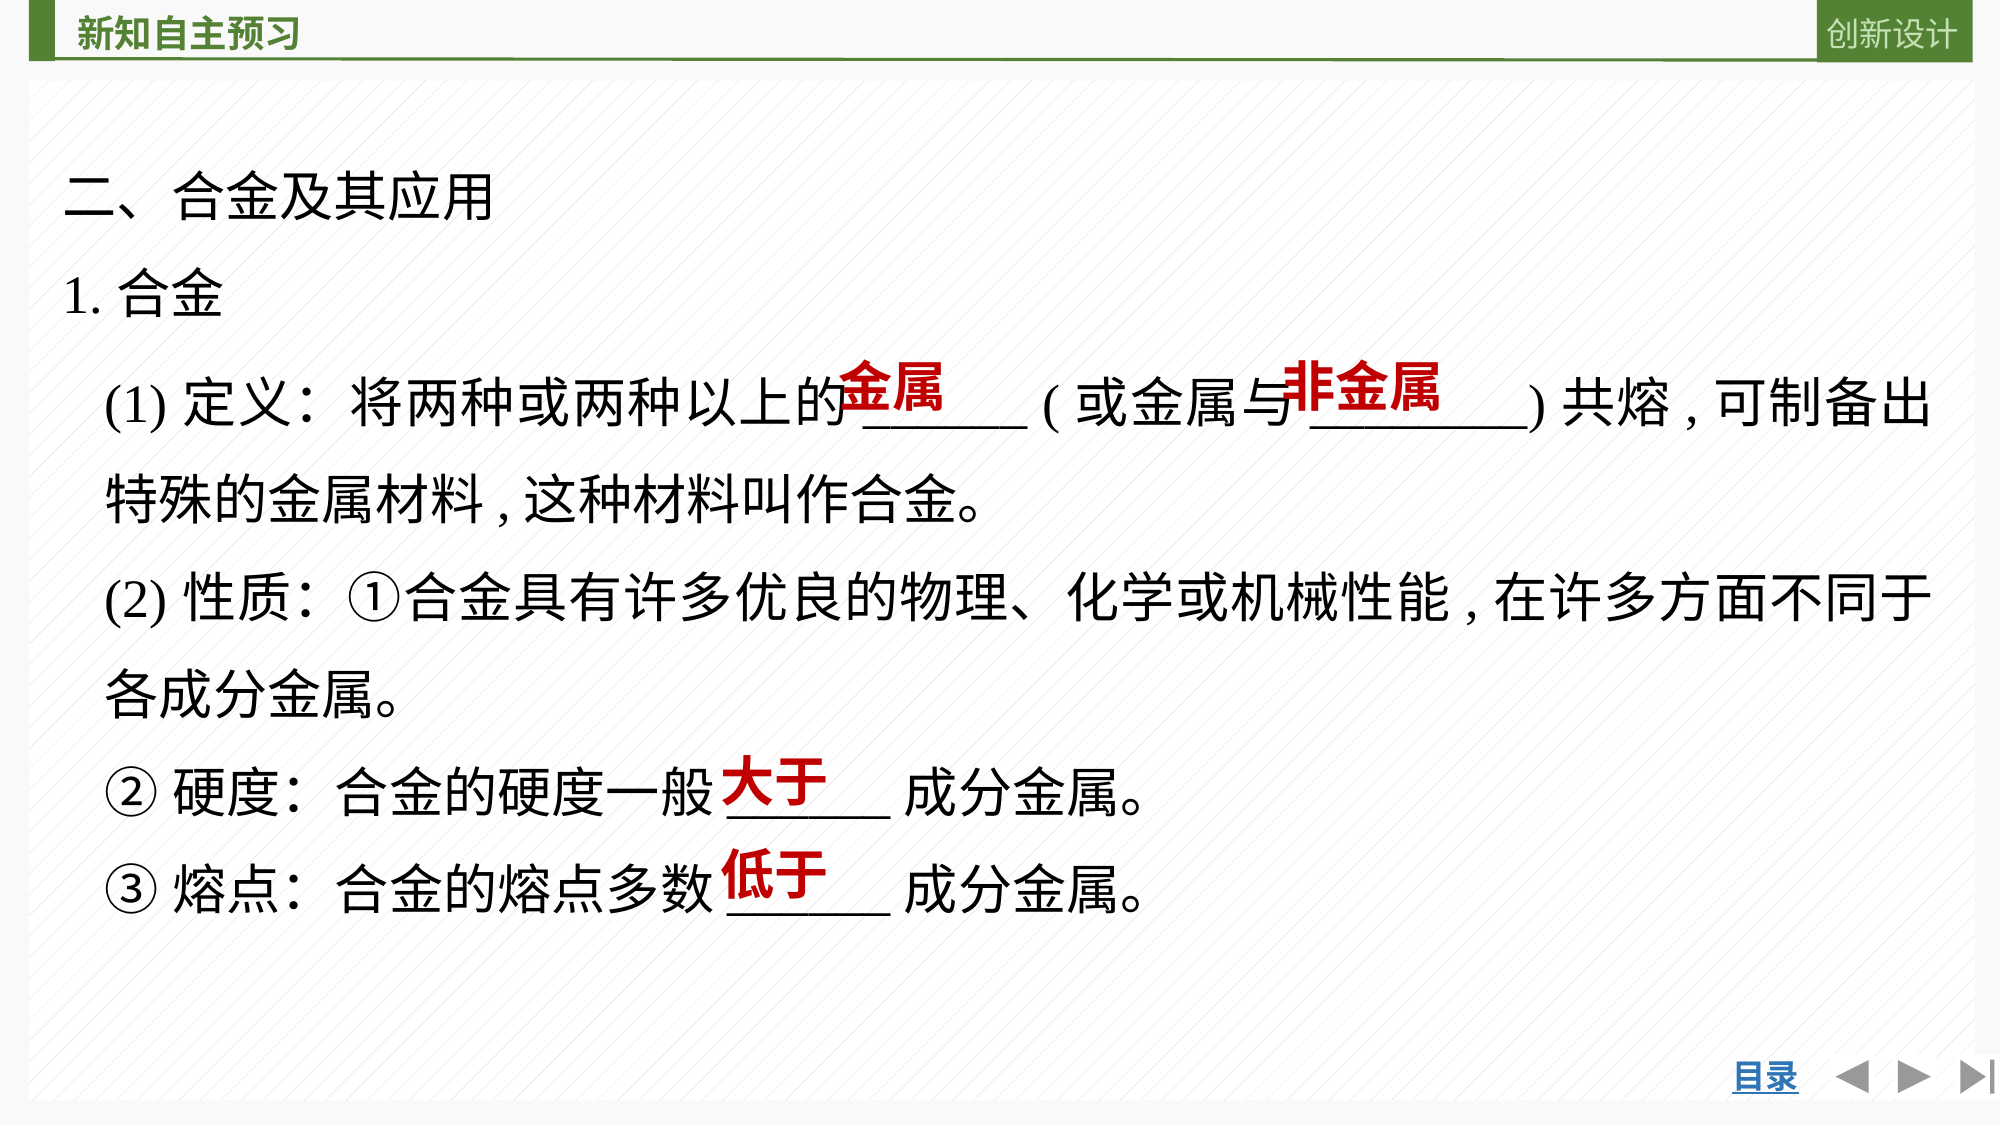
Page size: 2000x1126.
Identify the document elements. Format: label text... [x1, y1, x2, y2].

text_box 非金属 [1266, 345, 1460, 426]
text_box 低于 [705, 832, 844, 913]
text_box 大于 [705, 739, 844, 820]
text_box 金属 [823, 345, 962, 426]
text_box (1)定义：将两种或两种以上的______ (或金属与________)共熔,可制备出特殊的金属材料,这种材料叫作合金。 (2)性质：①合金具有许多优良的物理、化学或机械性能,在许多方面不同于各成分金属。 ②硬度：合金的硬度一般______成分金属。 ③熔点：合金的熔点多数______成分金属。 [84, 325, 1955, 931]
text_box 二、合金及其应用 1.合金 [42, 119, 1955, 335]
